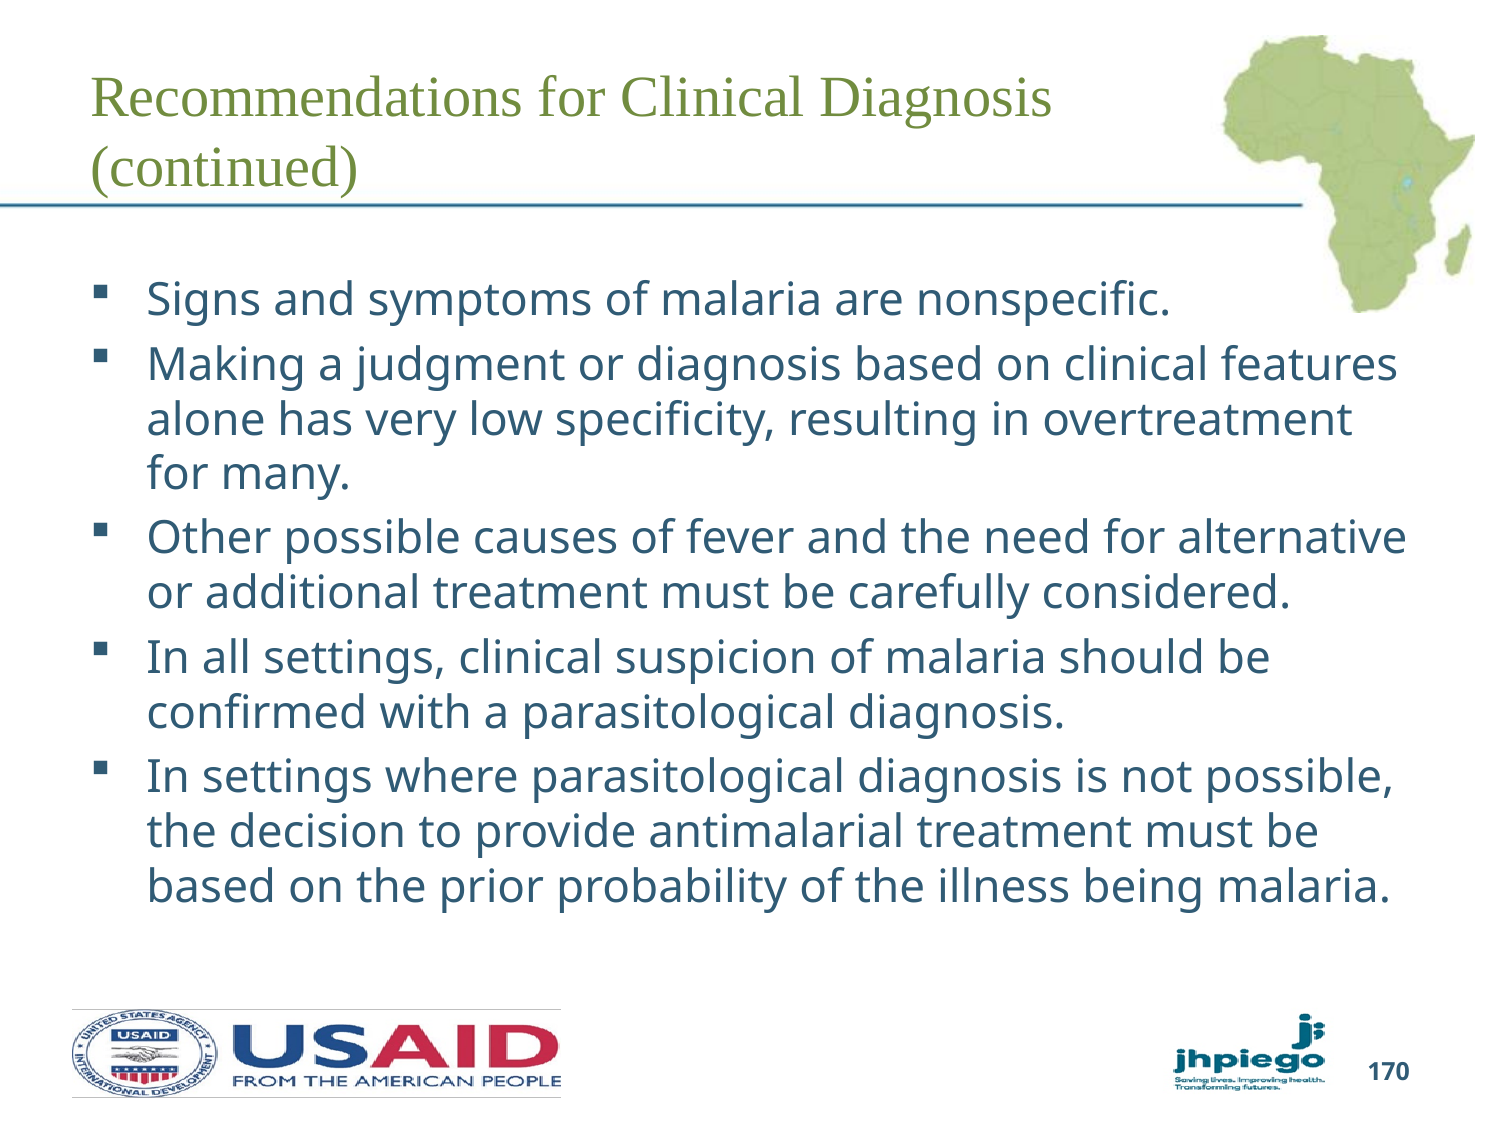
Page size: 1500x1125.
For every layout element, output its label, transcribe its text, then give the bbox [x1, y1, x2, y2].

list Signs and symptoms of malaria are nonspecific. Making a judgment or diagnosis based on clinical features alone has very low specificity, resulting in overtreatment for many. Other possible causes of fever and the need for alternative or additional treatment must be carefully considered. In all settings, clinical suspicion of malaria should be confirmed with a parasitological diagnosis. In settings where parasitological diagnosis is not possible, the decision to provide antimalarial treatment must be based on the prior probability of the illness being malaria. [75, 262, 1425, 975]
picture [72, 999, 1350, 1105]
picture [0, 35, 1475, 313]
slide_number 170 [1074, 1042, 1425, 1103]
title Recommendations for Clinical Diagnosis (continued) [75, 37, 1288, 206]
